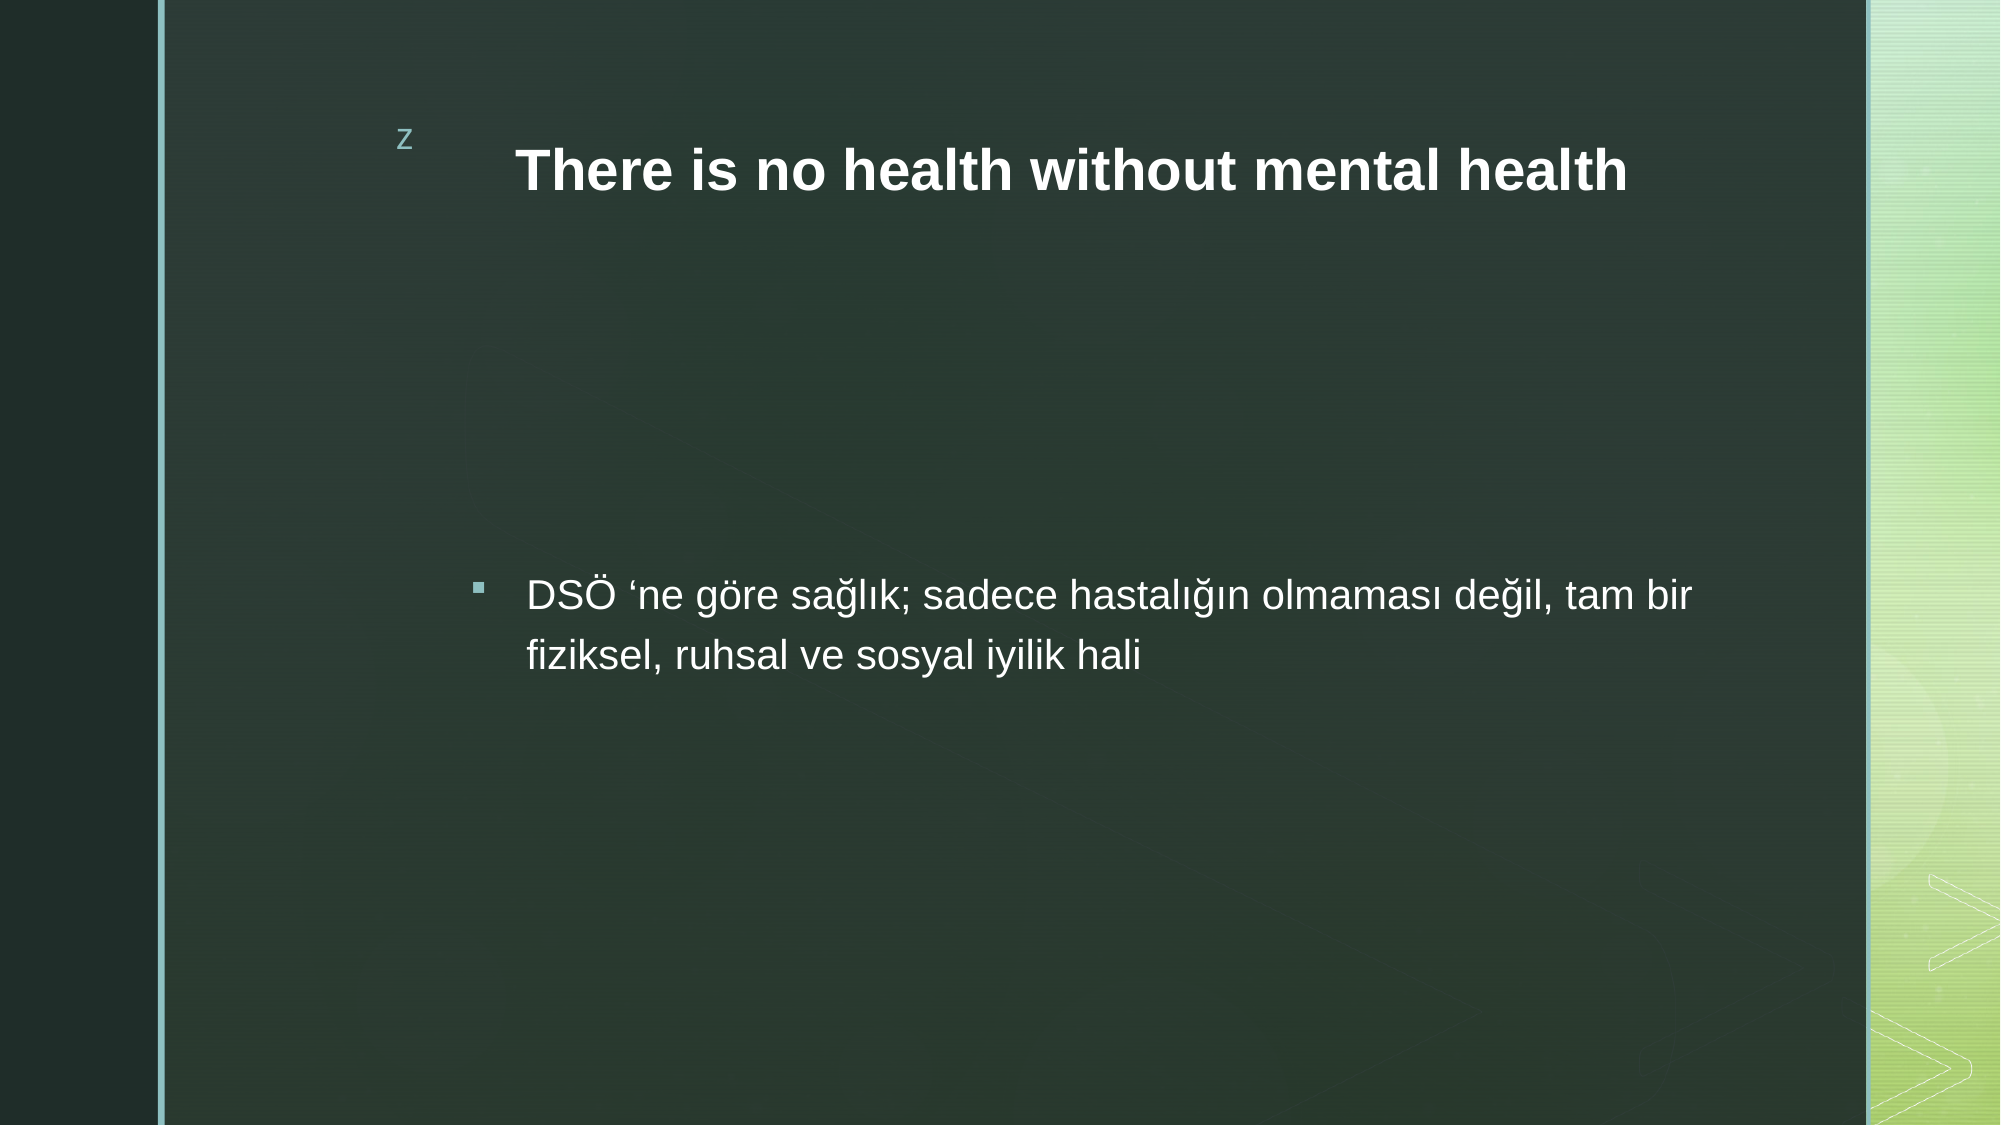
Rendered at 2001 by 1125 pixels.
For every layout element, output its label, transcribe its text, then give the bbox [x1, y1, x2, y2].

title There is no health without mental health [428, 132, 1734, 310]
picture [1871, 0, 2001, 1125]
list DSÖ ‘ne göre sağlık; sadece hastalığın olmaması değil, tam bir fiziksel, ruhsal ve sosyal iyilik hali [454, 336, 1734, 993]
